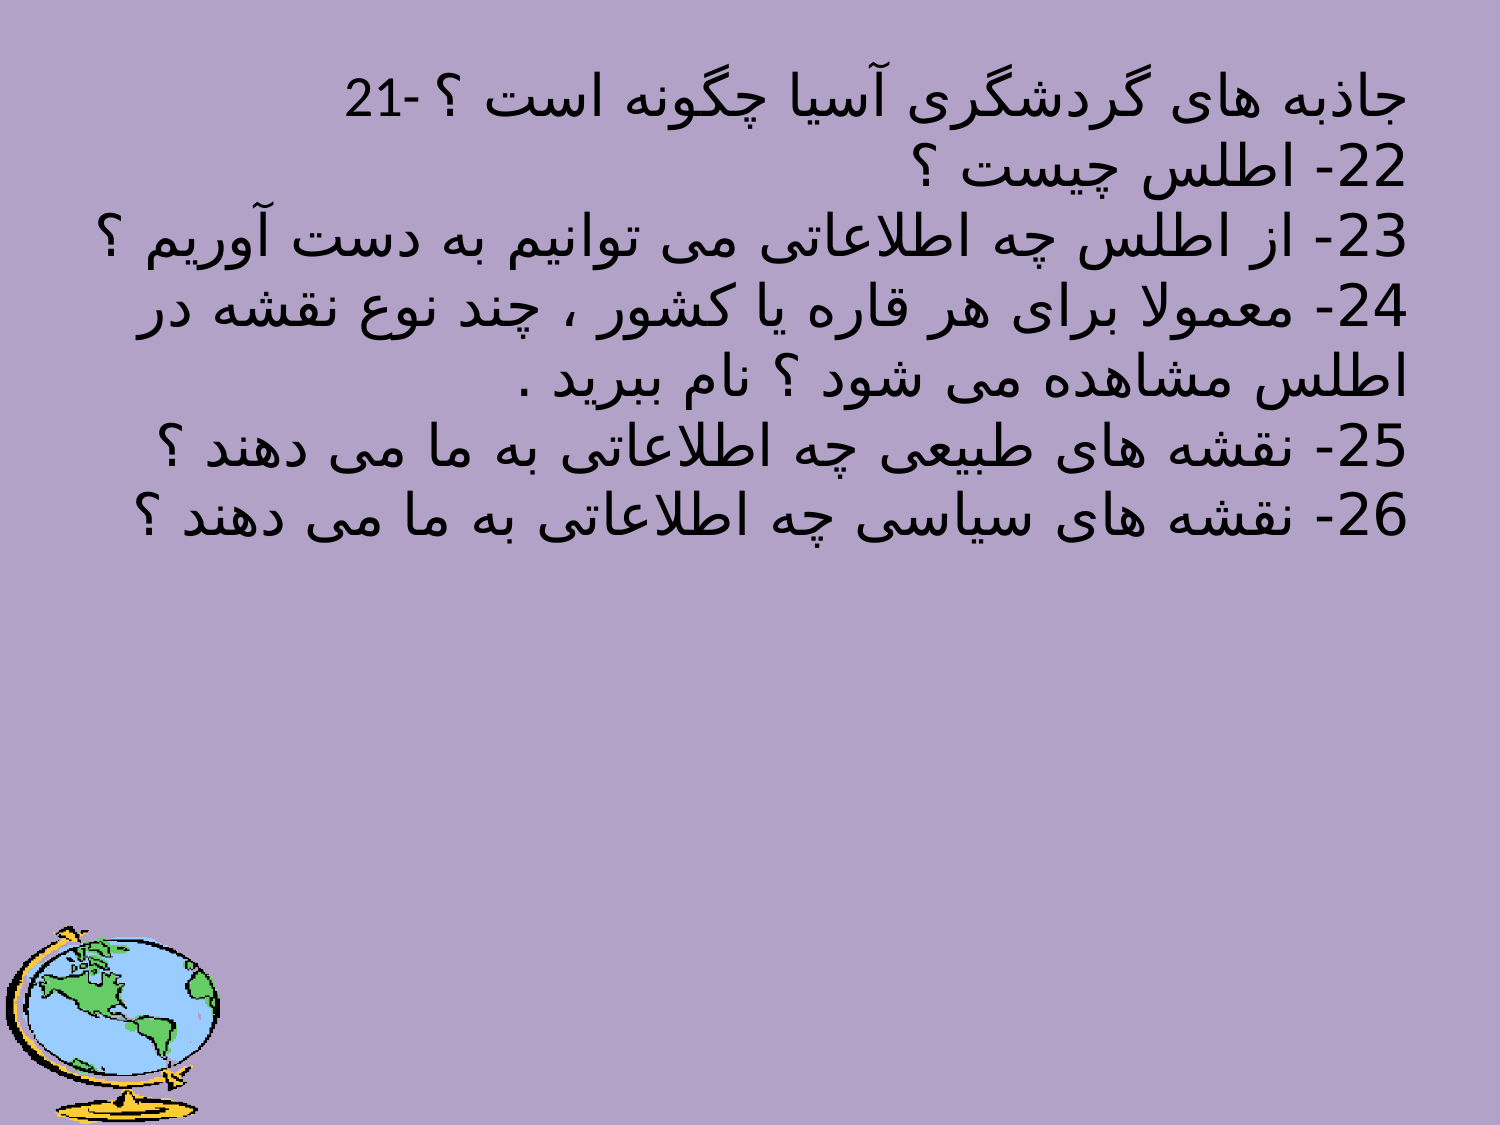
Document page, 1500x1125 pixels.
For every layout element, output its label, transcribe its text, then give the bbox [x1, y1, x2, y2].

title 21- جاذبه های گردشگری آسیا چگونه است ؟ 22- اطلس چیست ؟ 23- از اطلس چه اطلاعاتی می توانیم به دست آوریم ؟ 24- معمولا برای هر قاره یا کشور ، چند نوع نقشه در اطلس مشاهده می شود ؟ نام ببرید . 25- نقشه های طبیعی چه اطلاعاتی به ما می دهند ؟ 26- نقشه های سیاسی چه اطلاعاتی به ما می دهند ؟ [75, 45, 1425, 1050]
picture [3, 924, 223, 1125]
